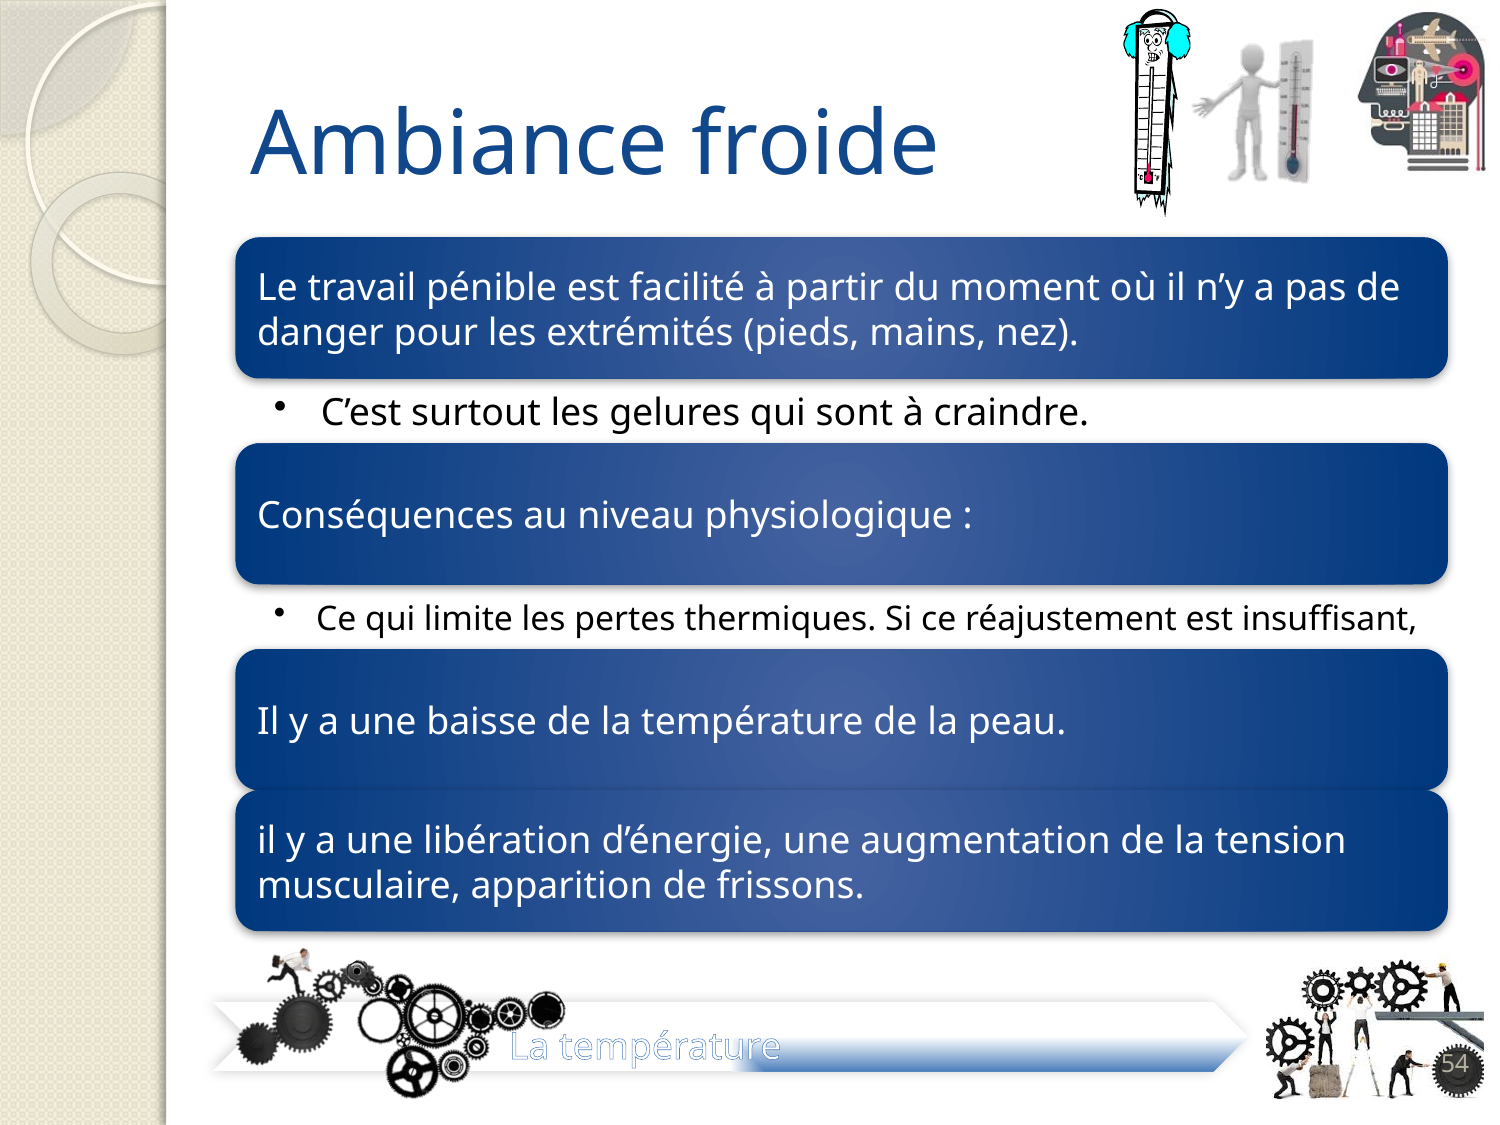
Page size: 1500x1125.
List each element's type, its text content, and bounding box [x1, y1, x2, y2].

picture [1122, 7, 1344, 217]
title Ambiance froide [235, 45, 1466, 233]
picture [218, 932, 569, 1116]
slide_number 54 [1417, 1011, 1493, 1090]
picture [1266, 939, 1484, 1100]
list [235, 237, 1449, 932]
text_box La température [493, 1014, 797, 1074]
picture [1348, 0, 1500, 184]
footer [937, 1034, 1413, 1113]
